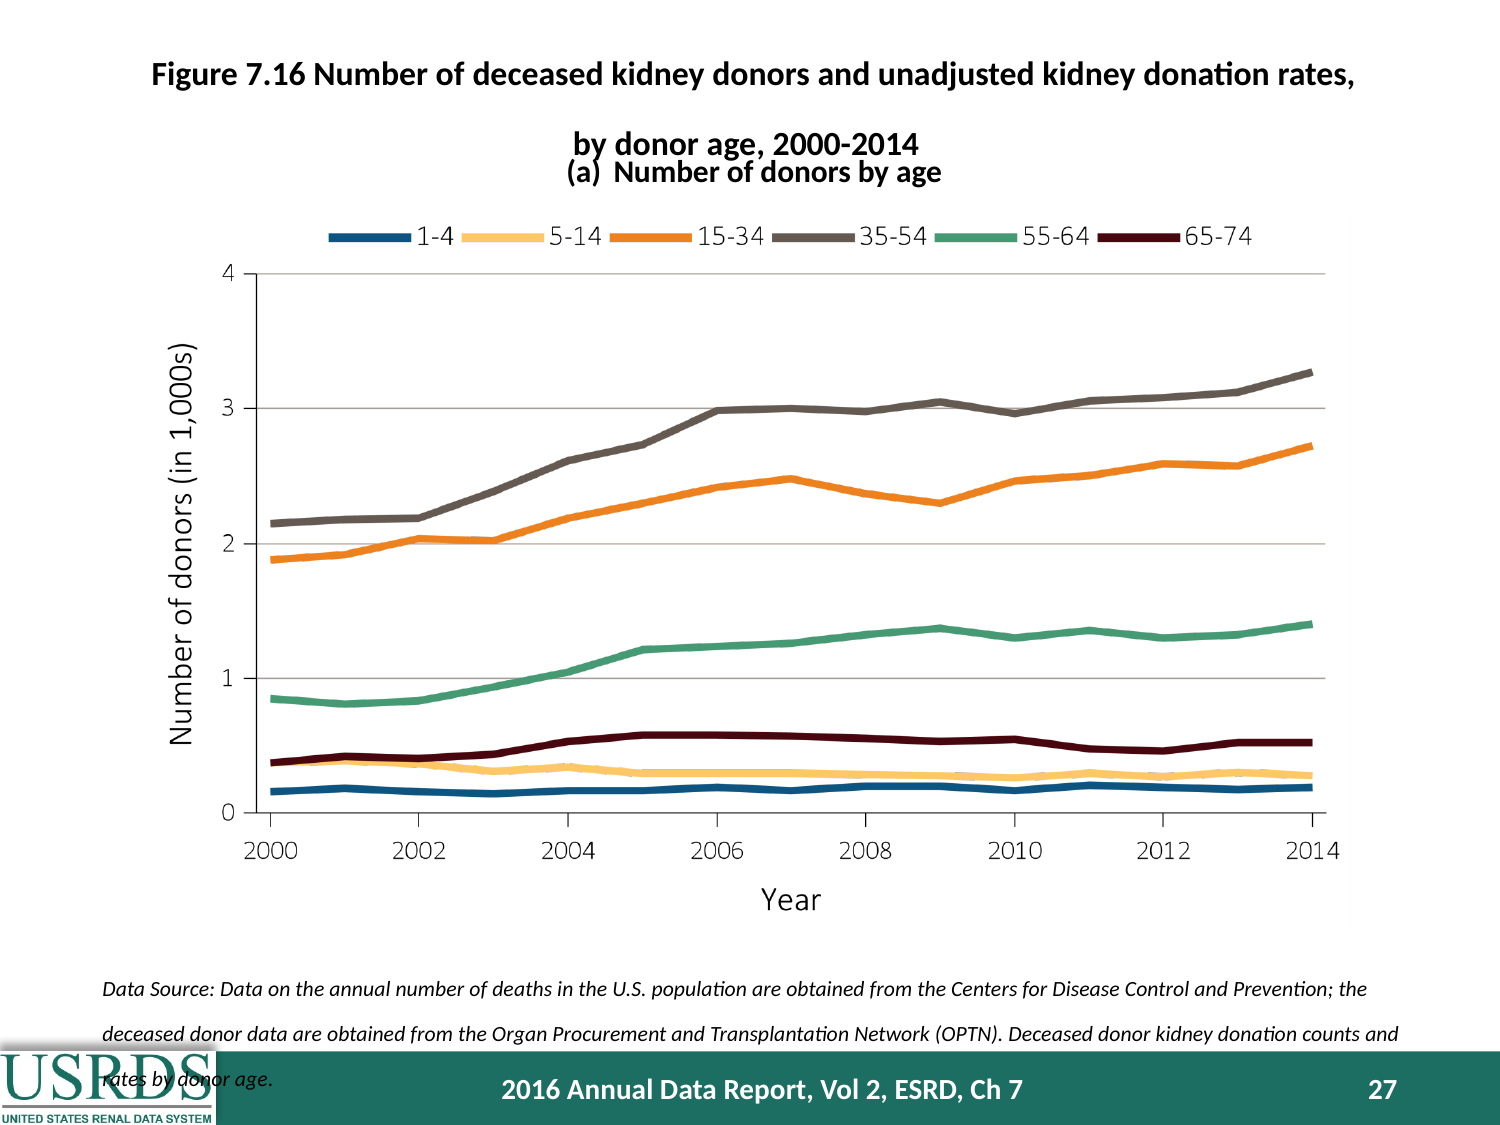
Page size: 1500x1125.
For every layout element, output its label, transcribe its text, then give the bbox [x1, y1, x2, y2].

picture [149, 212, 1351, 933]
picture [0, 1051, 216, 1125]
text_box (a) Number of donors by age [551, 137, 957, 210]
text_box Figure 7.16 Number of deceased kidney donors and unadjusted kidney donation rates, by donor age, 2000-2014 [0, 37, 1500, 193]
text_box Data Source: Data on the annual number of deaths in the U.S. population are obtained from the Centers for Disease Control and Prevention; the deceased donor data are obtained from the Organ Procurement and Transplantation Network (OPTN). Deceased donor kidney donation counts and rates by donor age. [87, 962, 1425, 1113]
